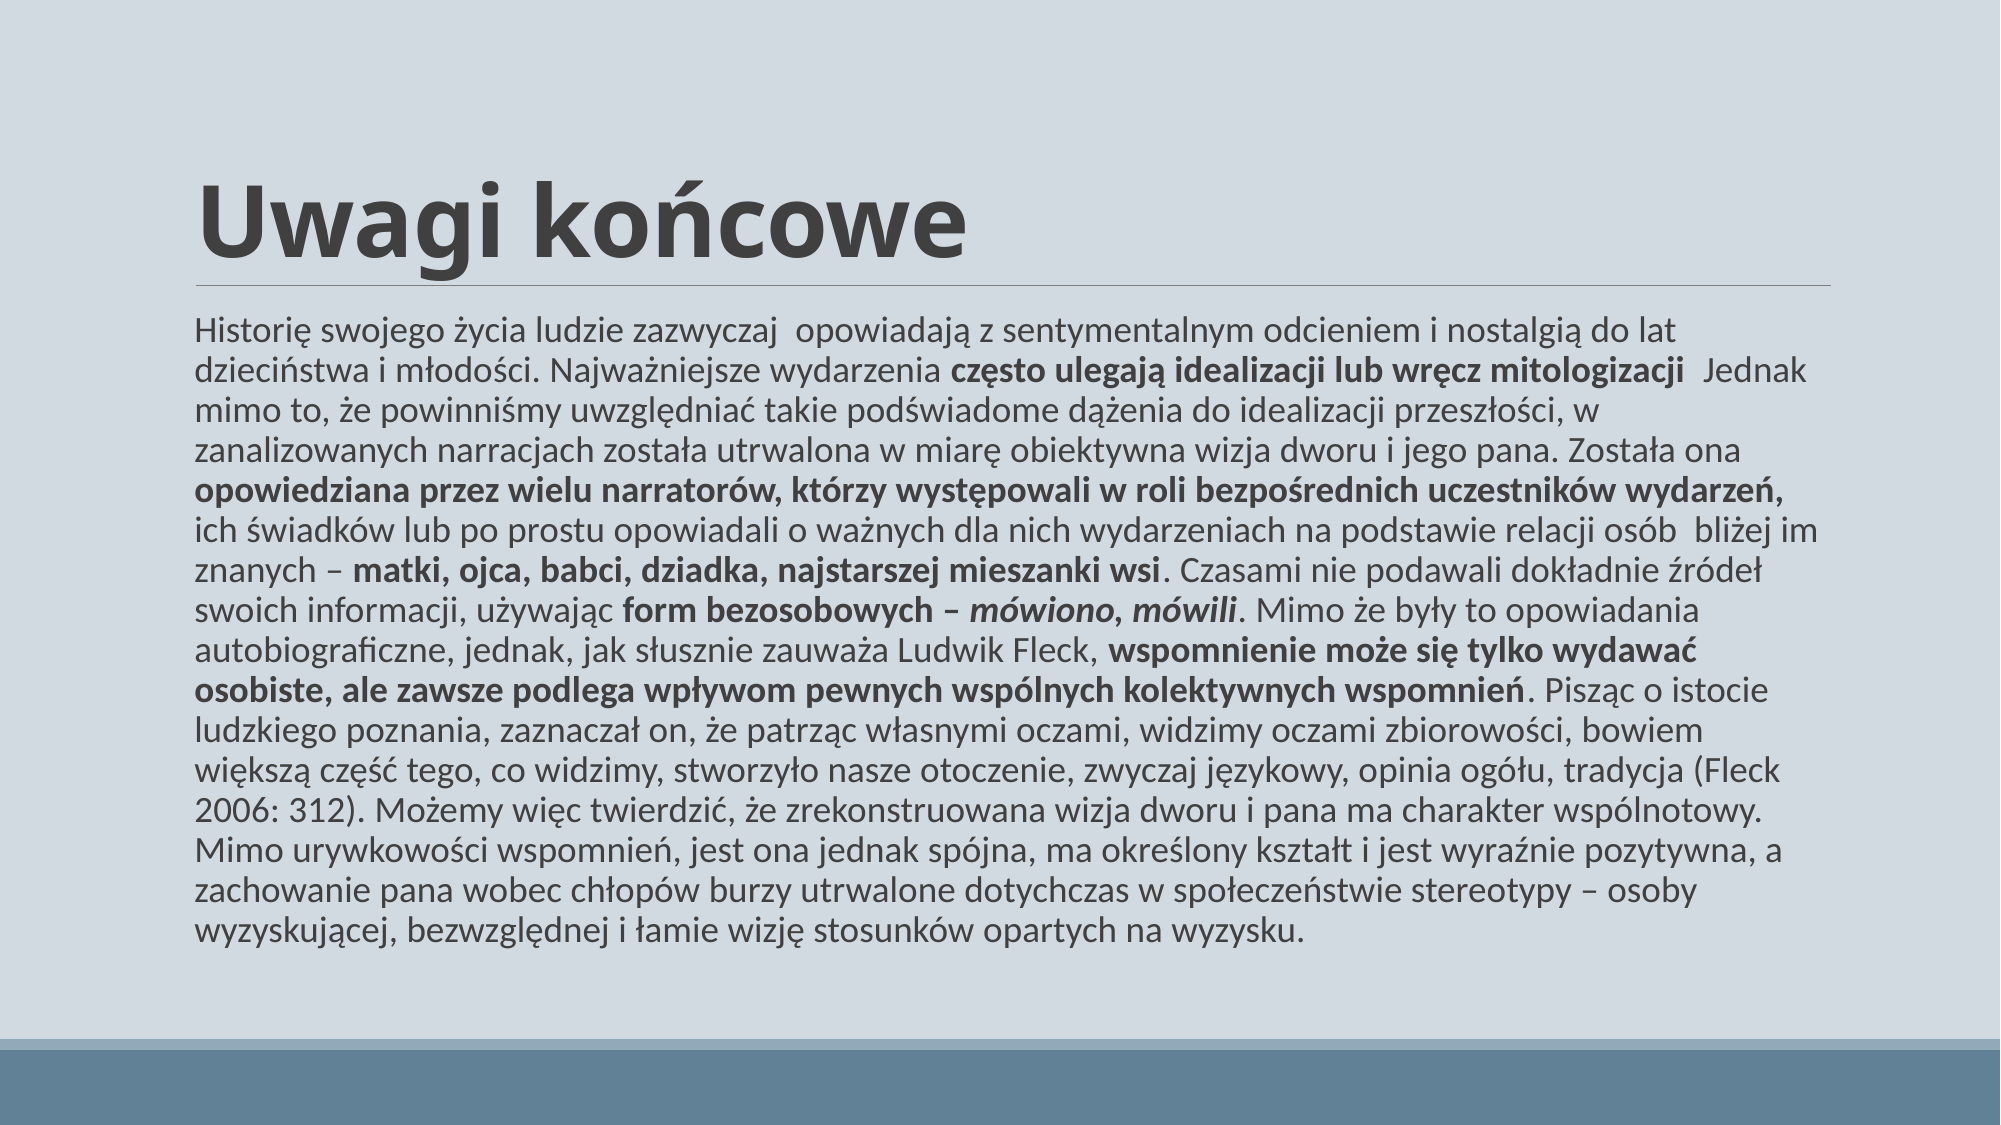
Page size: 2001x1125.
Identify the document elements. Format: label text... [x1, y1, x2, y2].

title Uwagi końcowe [180, 47, 1830, 285]
list Historię swojego życia ludzie zazwyczaj opowiadają z sentymentalnym odcieniem i nostalgią do lat dzieciństwa i młodości. Najważniejsze wydarzenia często ulegają idealizacji lub wręcz mitologizacji Jednak mimo to, że powinniśmy uwzględniać takie podświadome dążenia do idealizacji przeszłości, w zanalizowanych narracjach została utrwalona w miarę obiektywna wizja dworu i jego pana. Została ona opowiedziana przez wielu narratorów, którzy występowali w roli bezpośrednich uczestników wydarzeń, ich świadków lub po prostu opowiadali o ważnych dla nich wydarzeniach na podstawie relacji osób bliżej im znanych – matki, ojca, babci, dziadka, najstarszej mieszanki wsi. Czasami nie podawali dokładnie źródeł swoich informacji, używając form bezosobowych – mówiono, mówili. Mimo że były to opowiadania autobiograficzne, jednak, jak słusznie zauważa Ludwik Fleck, wspomnienie może się tylko wydawać osobiste, ale zawsze podlega wpływom pewnych wspólnych kolektywnych wspomnień. Pisząc o istocie ludzkiego poznania, zaznaczał on, że patrząc własnymi oczami, widzimy oczami zbiorowości, bowiem większą część tego, co widzimy, stworzyło nasze otoczenie, zwyczaj językowy, opinia ogółu, tradycja (Fleck 2006: 312). Możemy więc twierdzić, że zrekonstruowana wizja dworu i pana ma charakter wspólnotowy. Mimo urywkowości wspomnień, jest ona jednak spójna, ma określony kształt i jest wyraźnie pozytywna, a zachowanie pana wobec chłopów burzy utrwalone dotychczas w społeczeństwie stereotypy – osoby wyzyskującej, bezwzględnej i łamie wizję stosunków opartych na wyzysku. [180, 302, 1830, 963]
